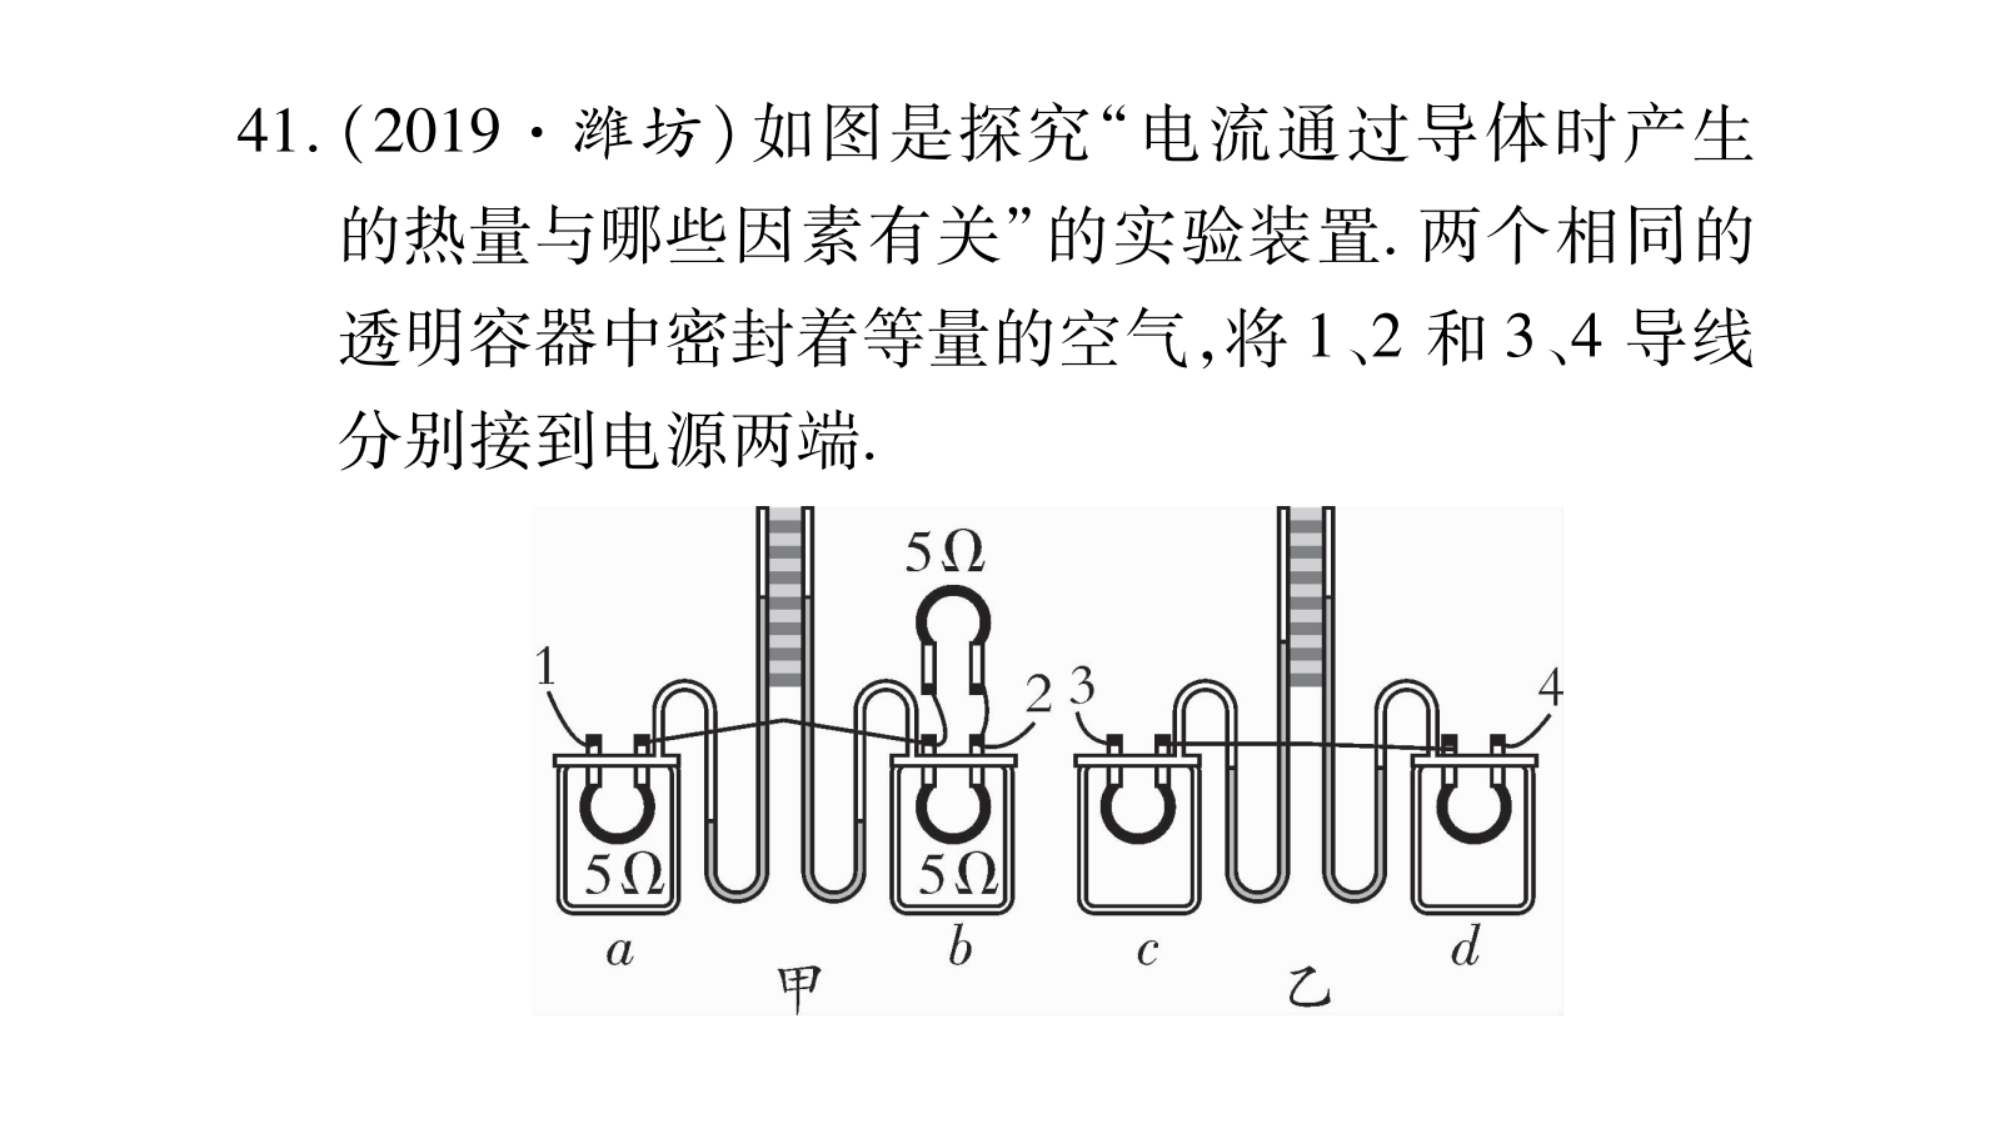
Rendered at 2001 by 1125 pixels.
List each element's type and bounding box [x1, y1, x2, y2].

picture [229, 97, 1770, 1028]
